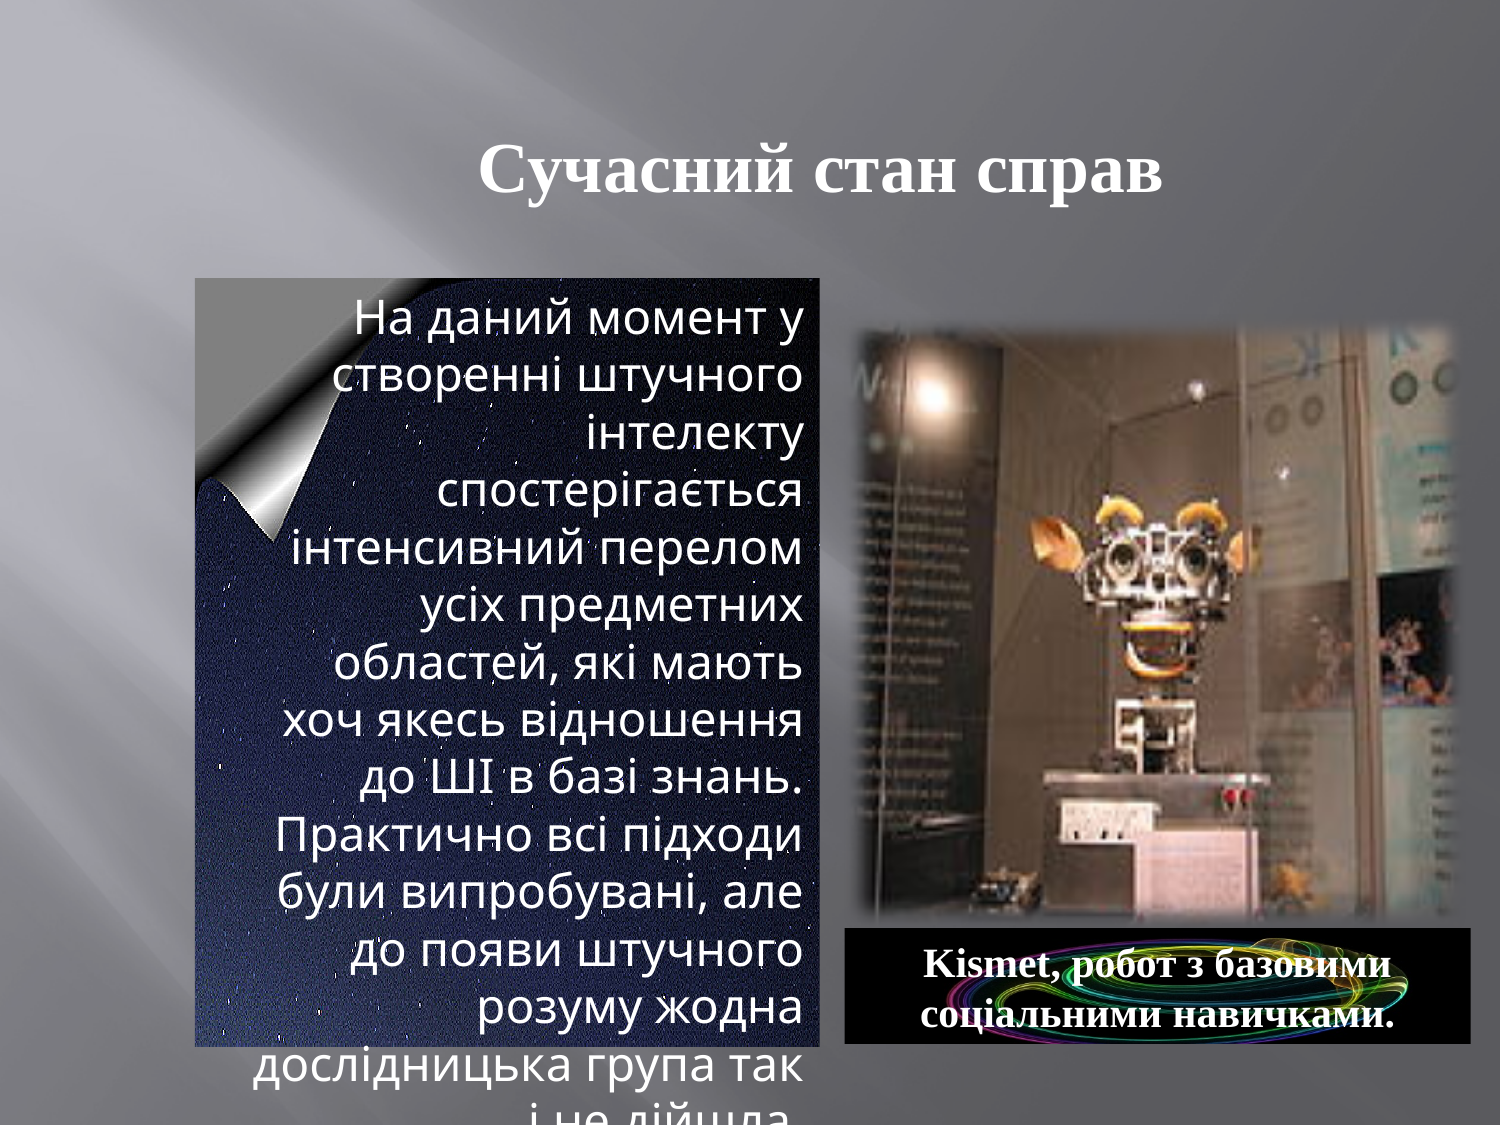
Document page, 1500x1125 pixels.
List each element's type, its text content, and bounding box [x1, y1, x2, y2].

list На даний момент у створенні штучного інтелекту спостерігається інтенсивний перелом усіх предметних областей, які мають хоч якесь відношення до ШІ в базі знань. Практично всі підходи були випробувані, але до появи штучного розуму жодна дослідницька група так і не дійшла. [194, 278, 820, 1048]
text_box Kismet, робот з базовими соціальними навичками. [844, 929, 1471, 1044]
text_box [844, 314, 1467, 929]
title Сучасний стан справ [183, 113, 1459, 302]
